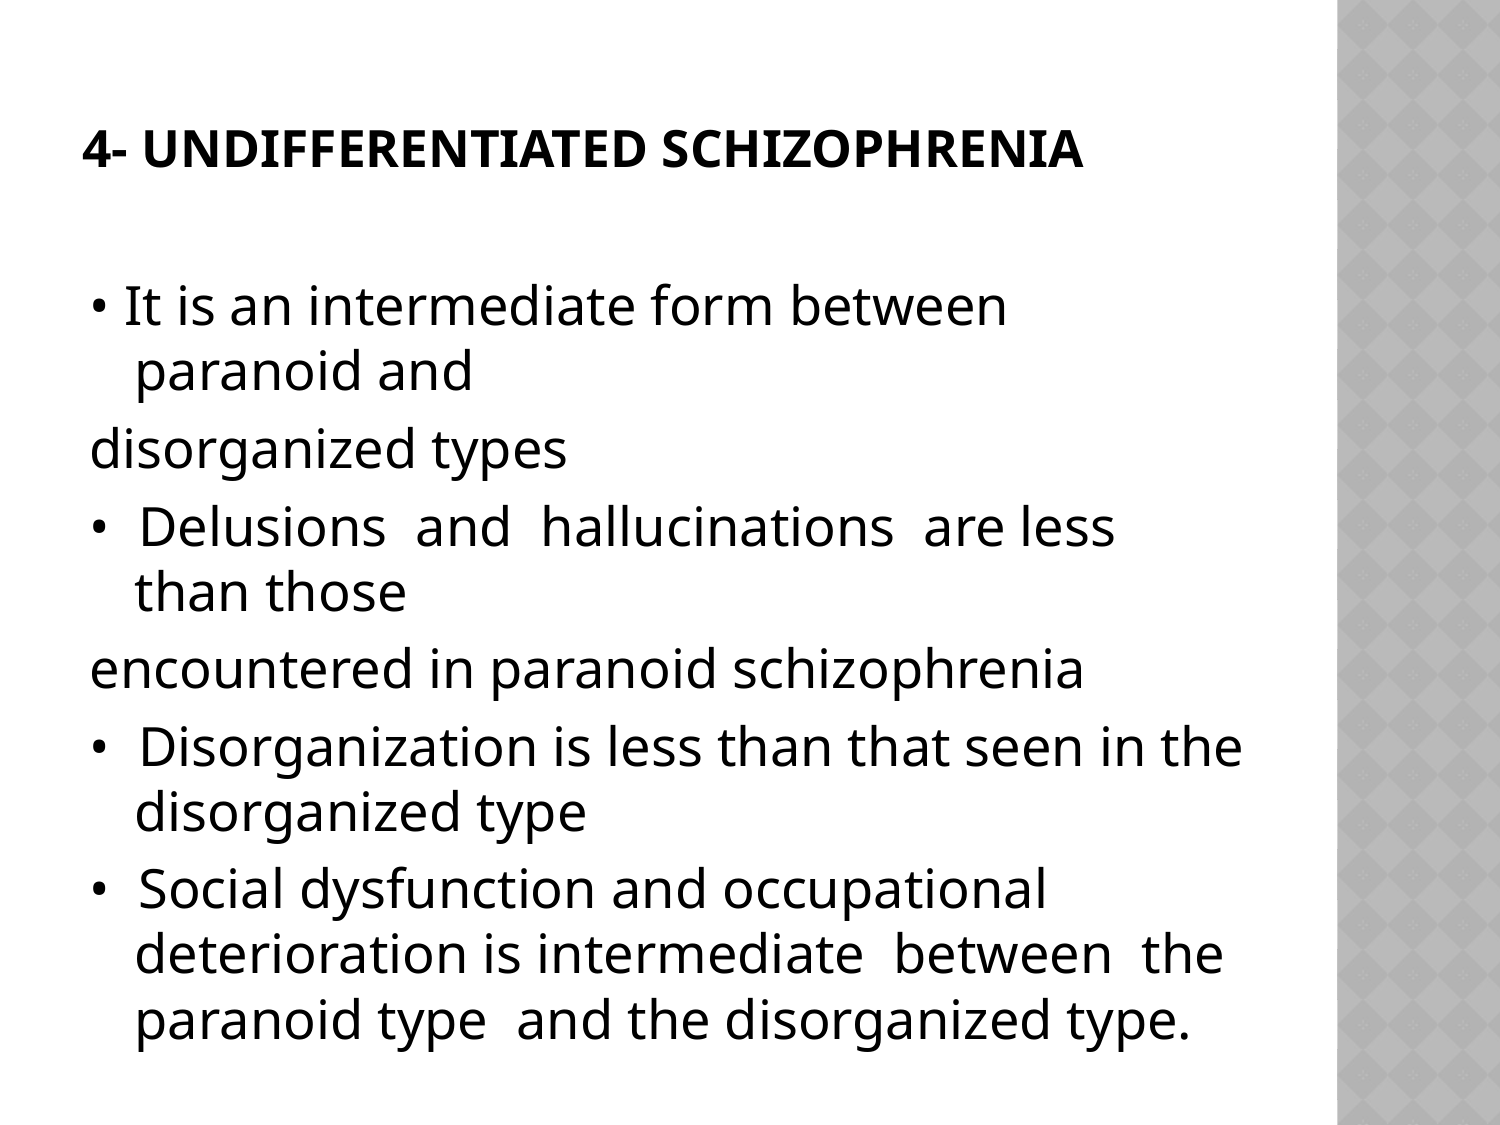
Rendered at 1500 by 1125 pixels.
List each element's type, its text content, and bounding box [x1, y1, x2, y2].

title 4- Undifferentiated Schizophrenia [75, 52, 1263, 240]
list • It is an intermediate form between paranoid and disorganized types • Delusions and hallucinations are less than those encountered in paranoid schizophrenia • Disorganization is less than that seen in the disorganized type • Social dysfunction and occupational deterioration is intermediate between the paranoid type and the disorganized type. [75, 264, 1263, 1059]
